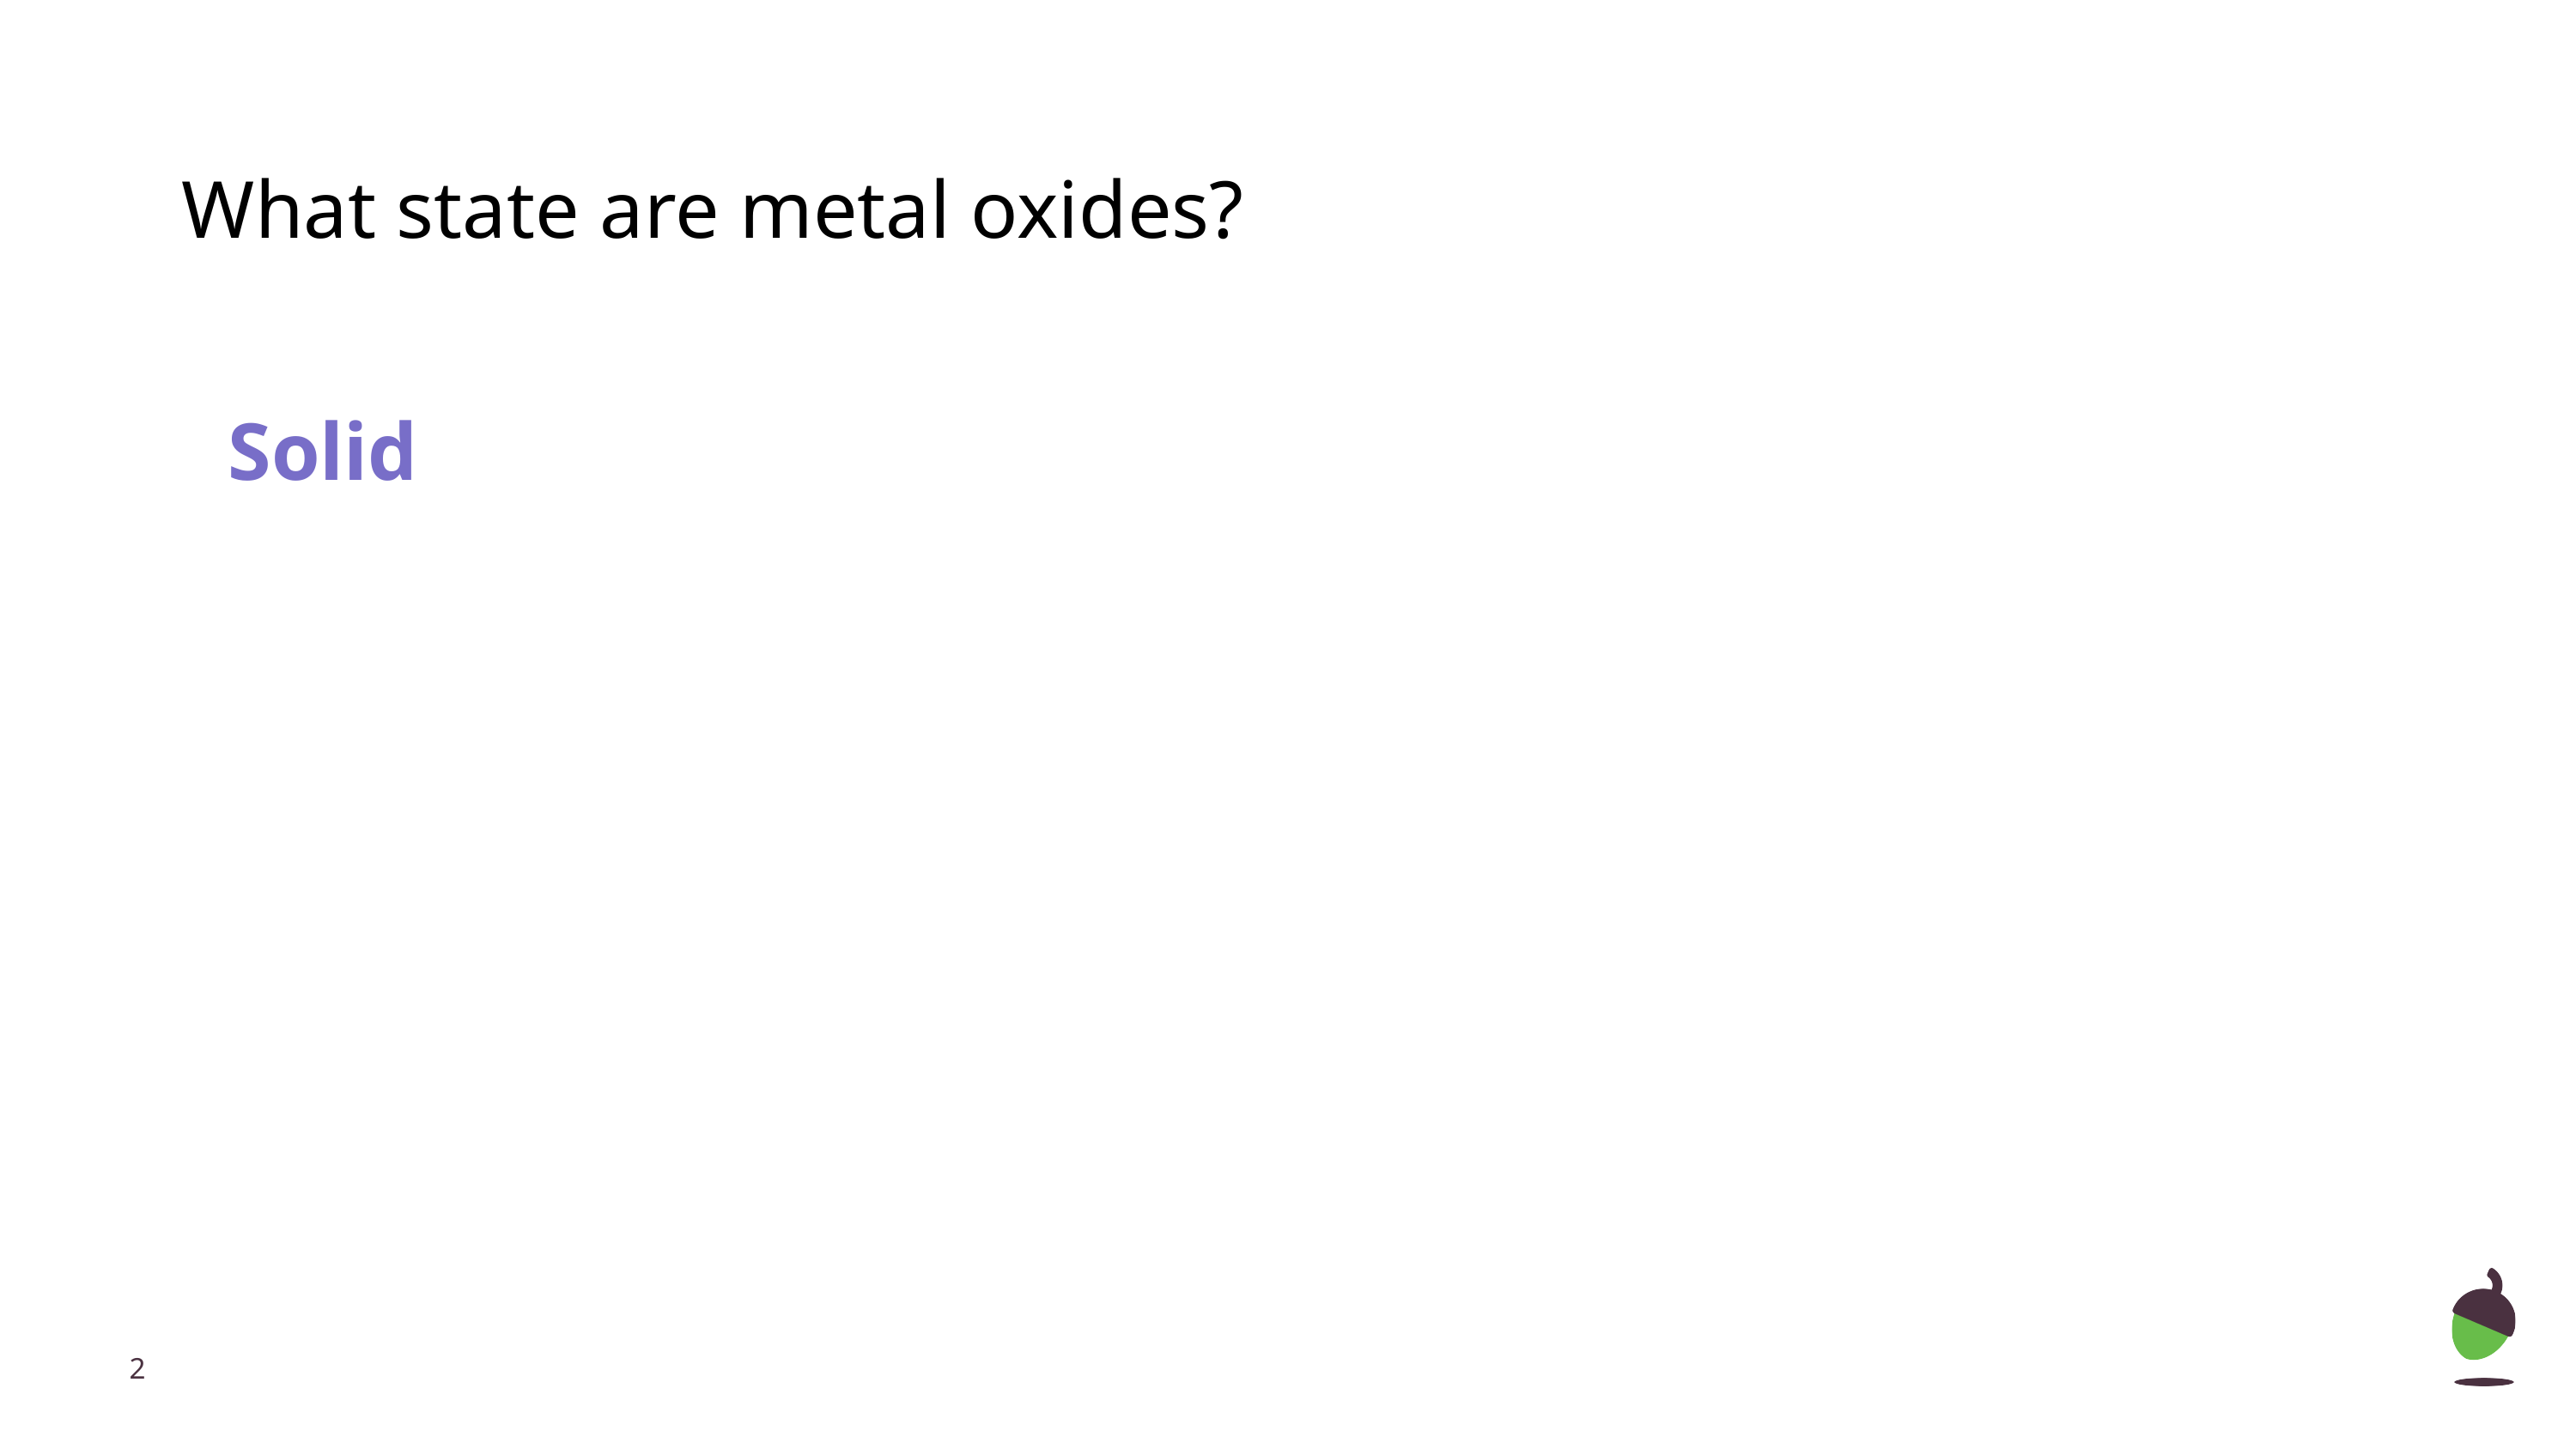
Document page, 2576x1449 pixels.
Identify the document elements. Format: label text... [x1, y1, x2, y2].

picture [2451, 1268, 2516, 1386]
text_box Solid [215, 388, 1616, 553]
text_box What state are metal oxides? [168, 146, 1570, 310]
slide_number ‹#› [129, 1349, 332, 1401]
